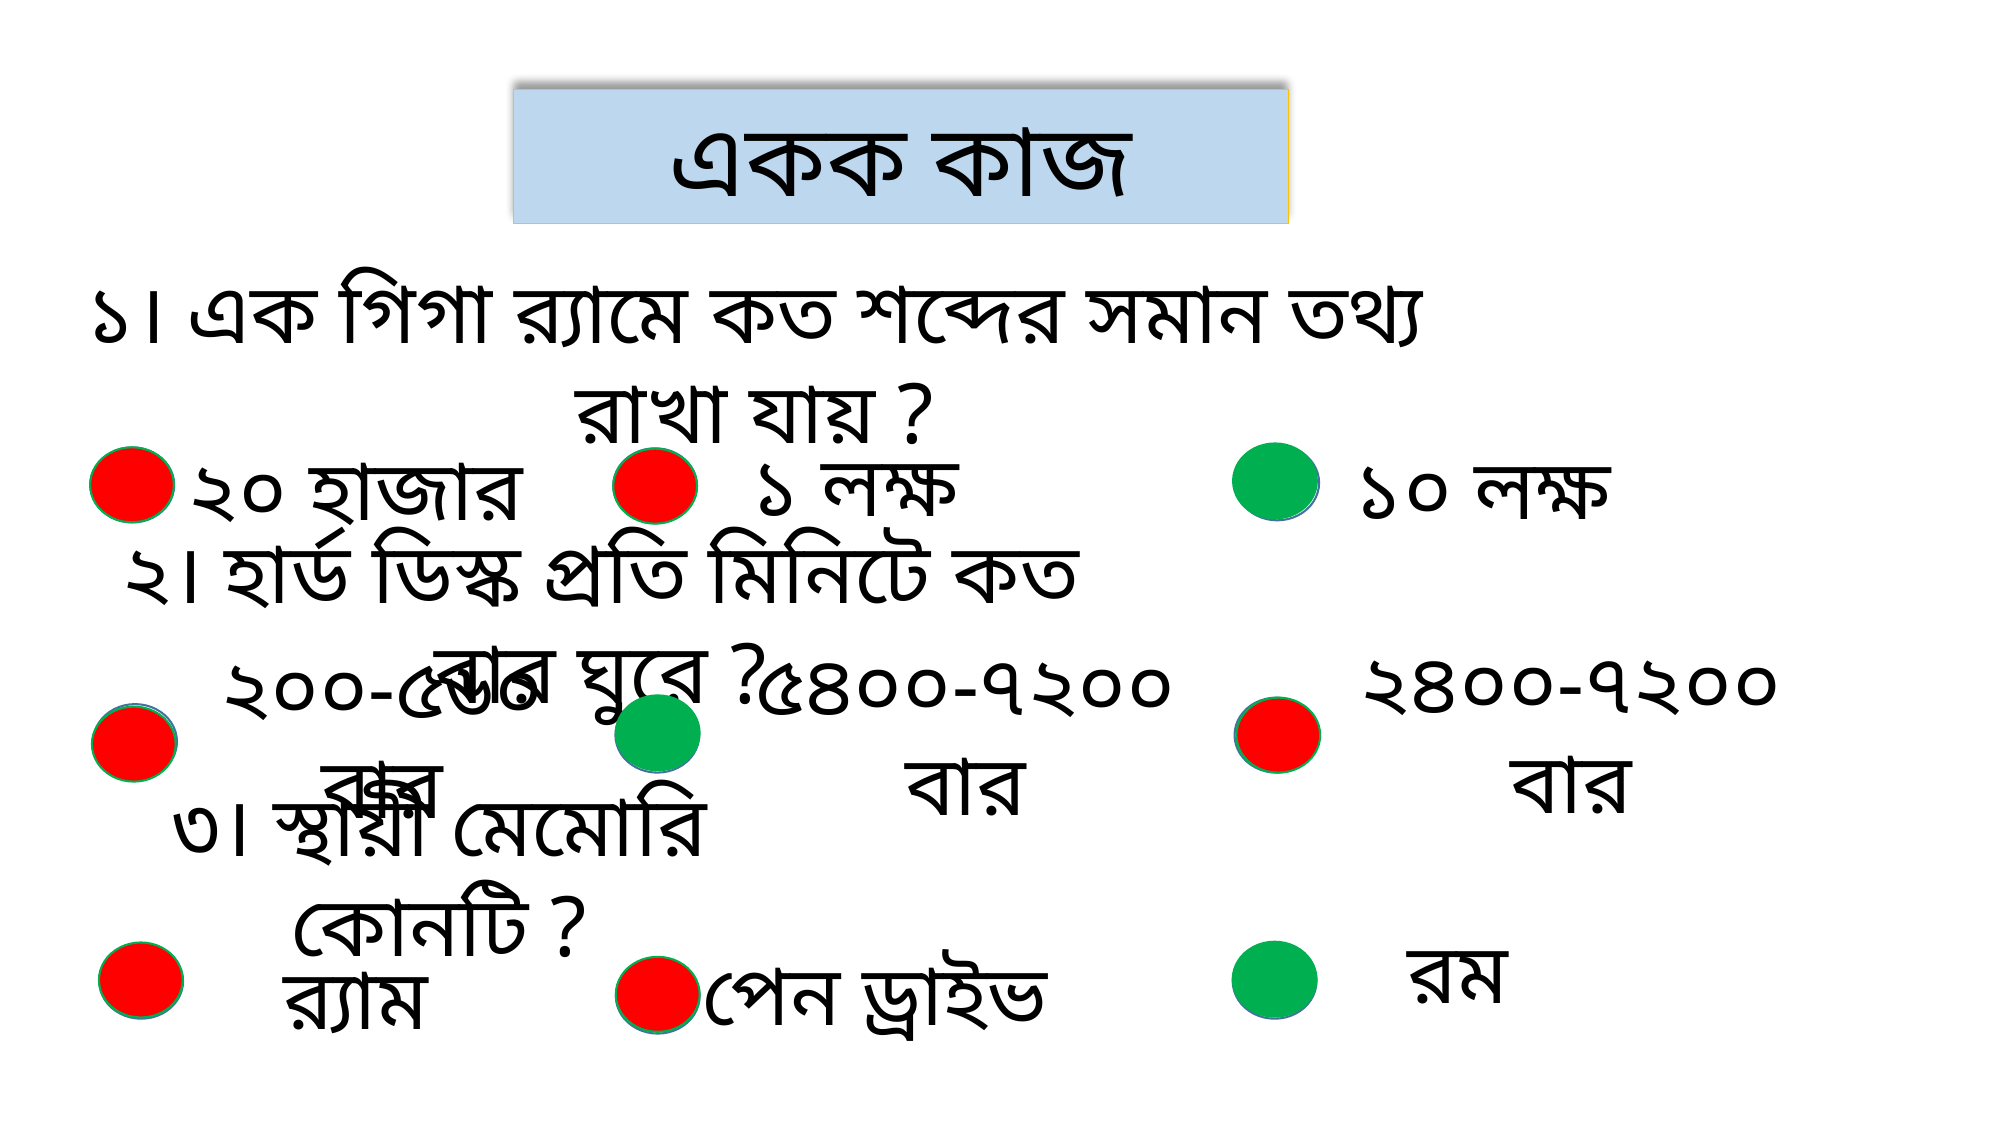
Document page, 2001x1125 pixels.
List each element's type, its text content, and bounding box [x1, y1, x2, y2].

text_box [90, 705, 177, 783]
text_box [614, 958, 643, 1031]
text_box [1253, 459, 1321, 522]
text_box একক কাজ [513, 89, 1289, 224]
text_box ২। হার্ড ডিস্ক প্রতি মিনিটে কত বার ঘুরে ? [48, 552, 1153, 688]
text_box [1232, 442, 1318, 520]
text_box ১ লক্ষ [623, 430, 1086, 537]
text_box [614, 694, 701, 772]
text_box পেন ড্রাইভ [643, 939, 1106, 1045]
text_box [1235, 696, 1322, 774]
text_box ২৪০০-৭২০০ বার [1315, 677, 1827, 784]
text_box [612, 447, 699, 525]
text_box [1231, 940, 1318, 1018]
text_box ১। এক গিগা র‍্যামে কত শব্দের সমান তথ্য রাখা যায় ? [32, 293, 1477, 428]
text_box ১০ লক্ষ [1251, 433, 1714, 539]
text_box [89, 446, 125, 523]
text_box [97, 941, 184, 1019]
text_box ৩। স্থায়ী মেমোরি কোনটি ? [52, 805, 826, 940]
text_box ৫৪০০-৭২০০ বার [697, 679, 1234, 786]
text_box ২০০-৫৬০ বার [151, 682, 614, 789]
text_box ২০ হাজার [125, 434, 588, 541]
text_box [98, 703, 151, 721]
text_box র‍্যাম [125, 943, 588, 1049]
text_box রম [1315, 917, 1601, 1024]
